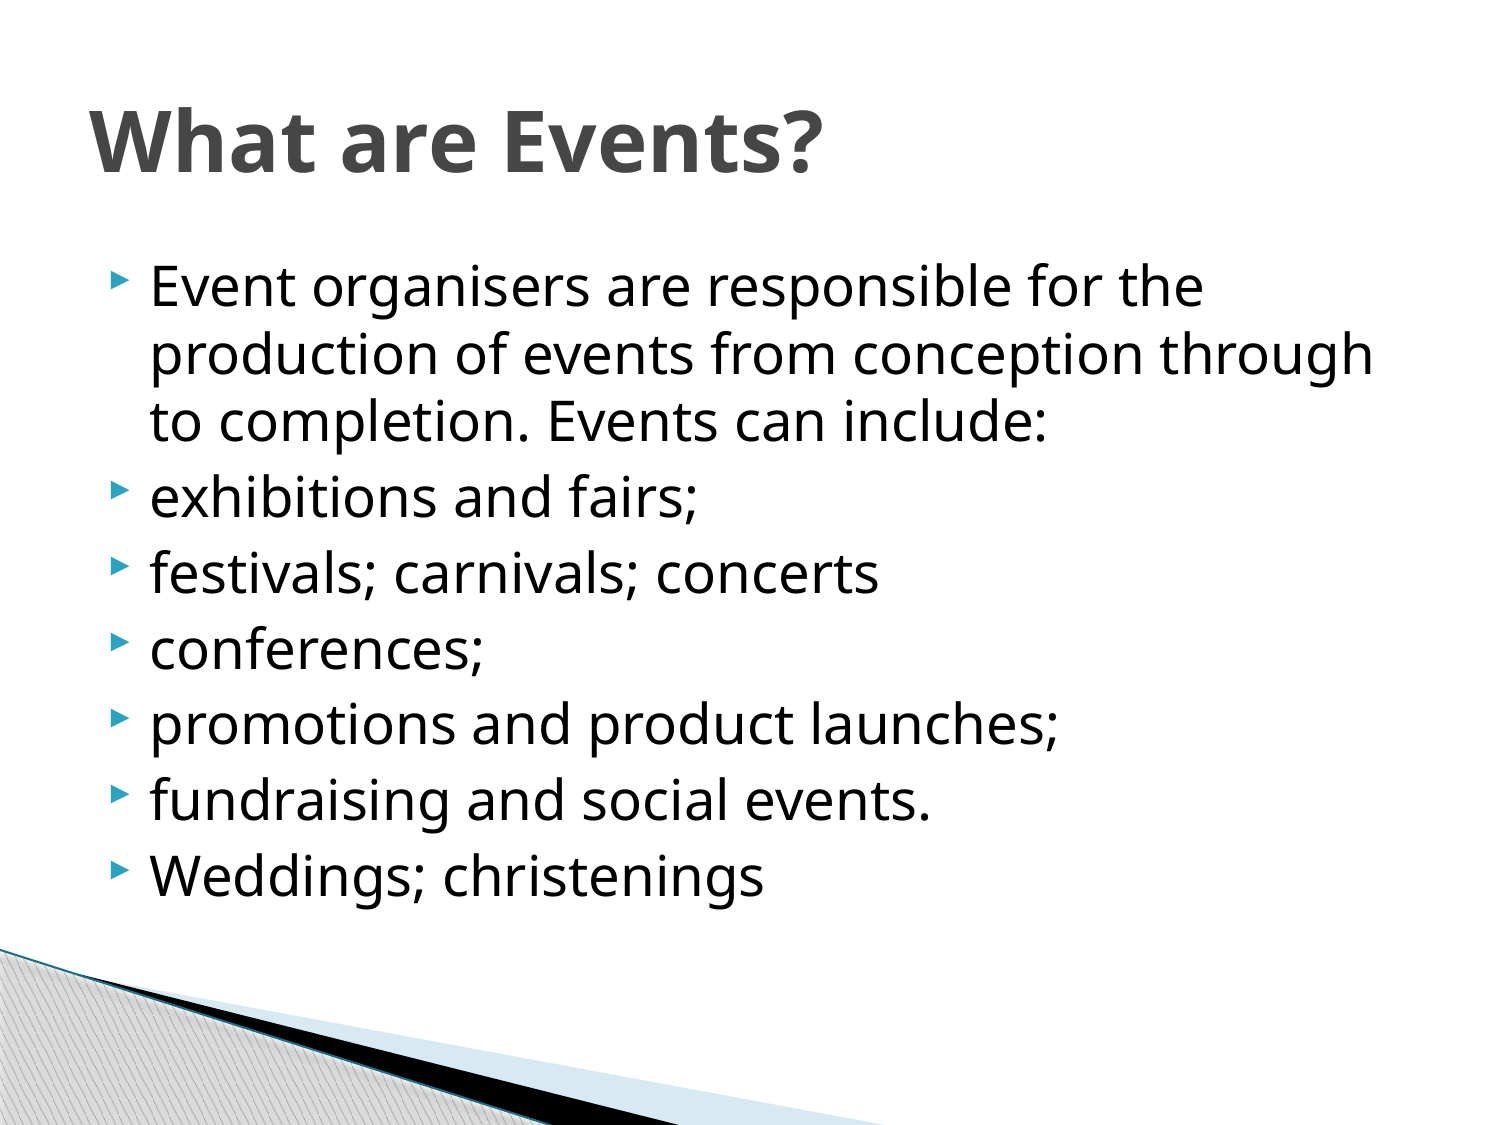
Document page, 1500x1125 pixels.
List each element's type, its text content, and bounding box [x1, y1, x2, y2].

title What are Events? [75, 45, 1425, 233]
list Event organisers are responsible for the production of events from conception through to completion. Events can include: exhibitions and fairs; festivals; carnivals; concerts conferences; promotions and product launches; fundraising and social events. Weddings; christenings [75, 243, 1425, 986]
